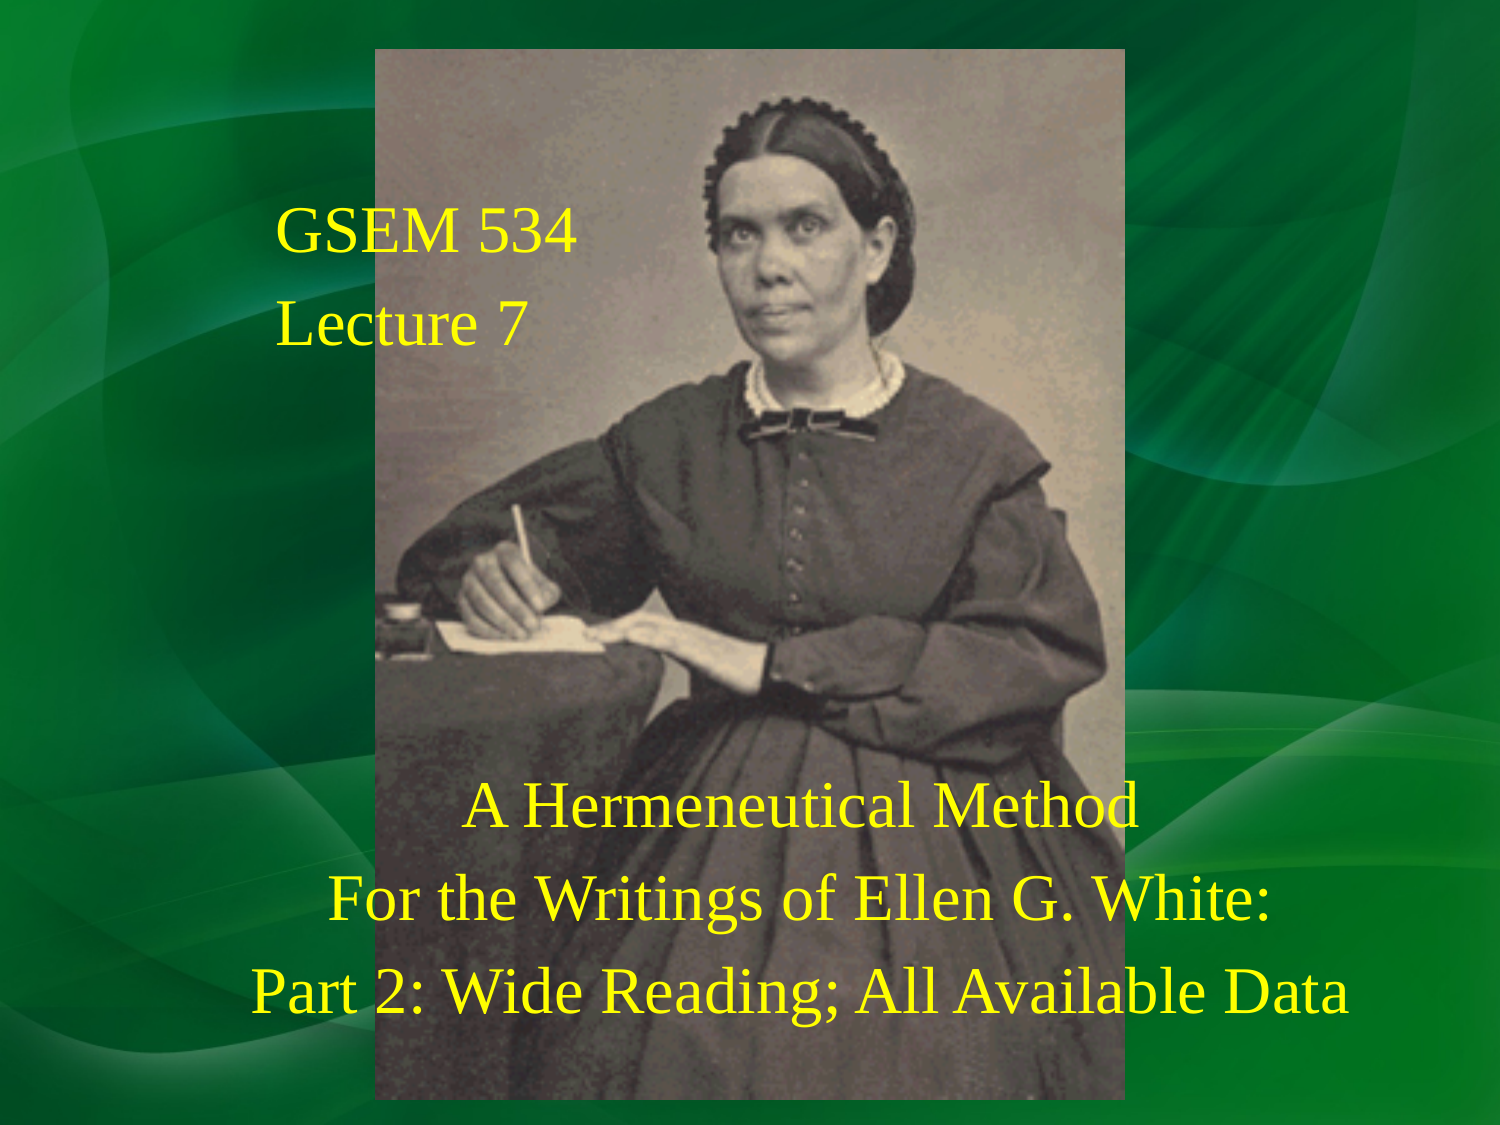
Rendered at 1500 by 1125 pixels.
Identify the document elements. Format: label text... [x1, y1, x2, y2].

text_box A Hermeneutical Method For the Writings of Ellen G. White: Part 2: Wide Reading; All Available Data [1131, 753, 1367, 1035]
text_box A Hermeneutical Method For the Writings of Ellen G. White: Part 2: Wide Reading; All Available Data [200, 753, 368, 1035]
picture [0, 0, 1500, 1125]
text_box GSEM 534 Lecture 7 [225, 178, 368, 367]
